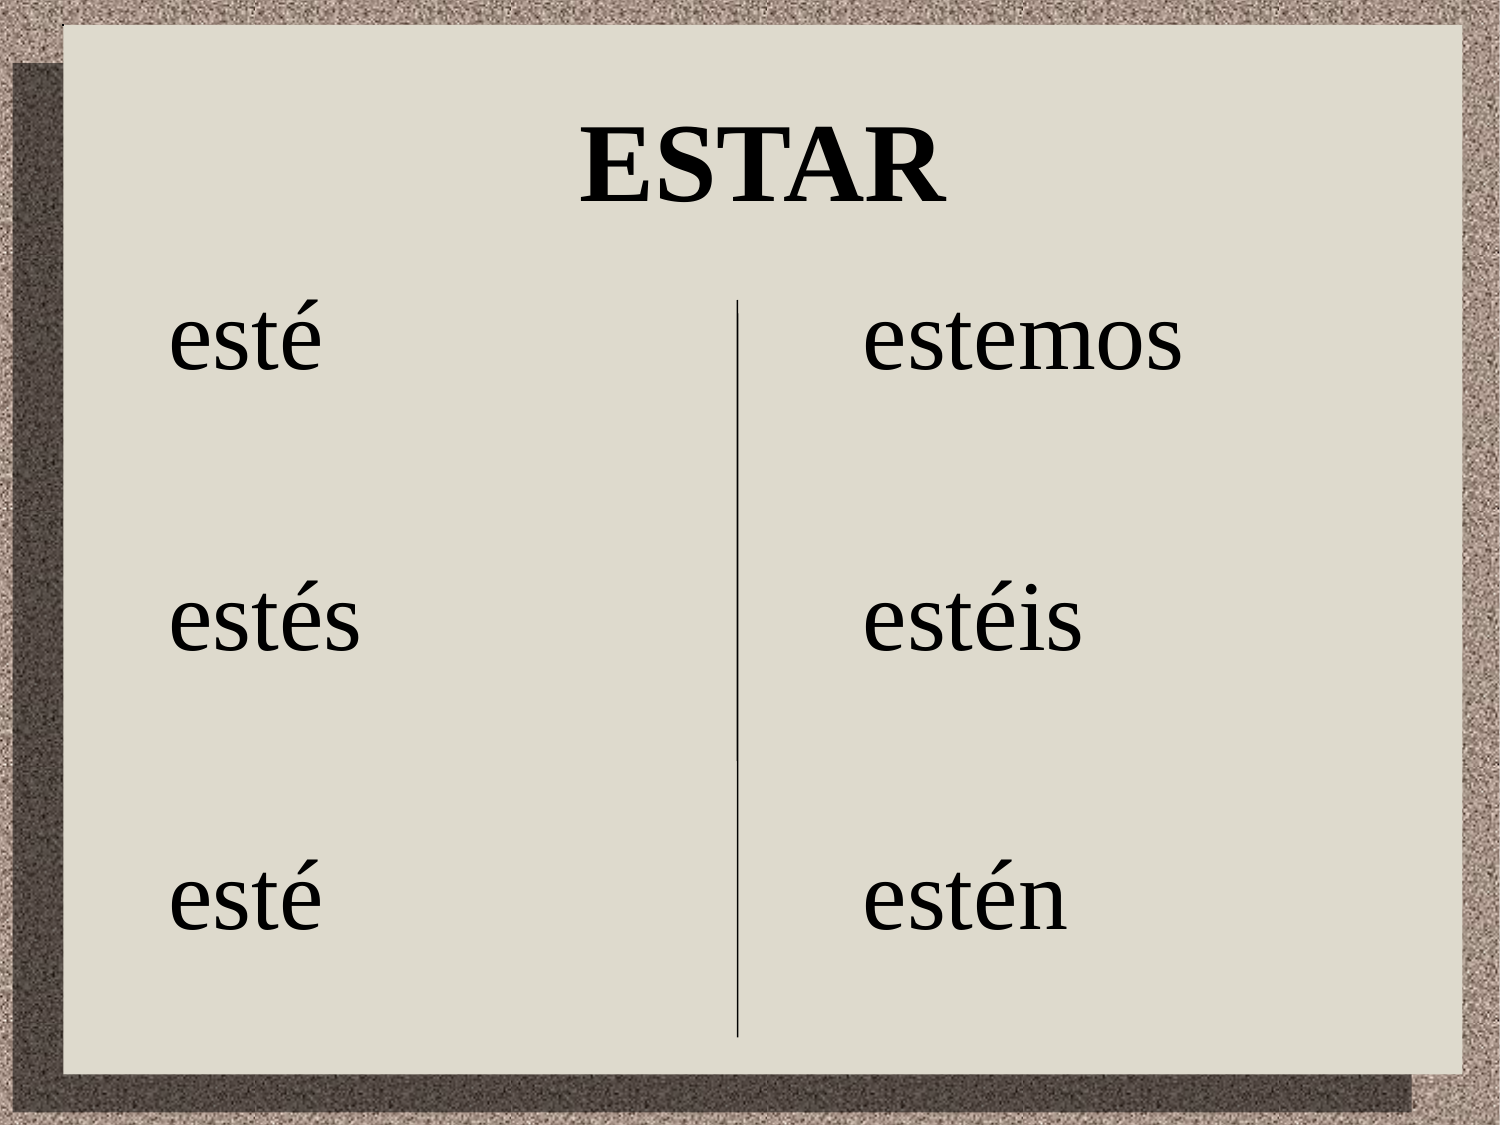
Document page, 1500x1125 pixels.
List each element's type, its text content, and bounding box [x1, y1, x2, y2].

list estemos estéis estén [847, 262, 1399, 963]
title ESTAR [87, 62, 1438, 251]
list esté estés esté [152, 262, 691, 963]
picture [0, 0, 1500, 1125]
